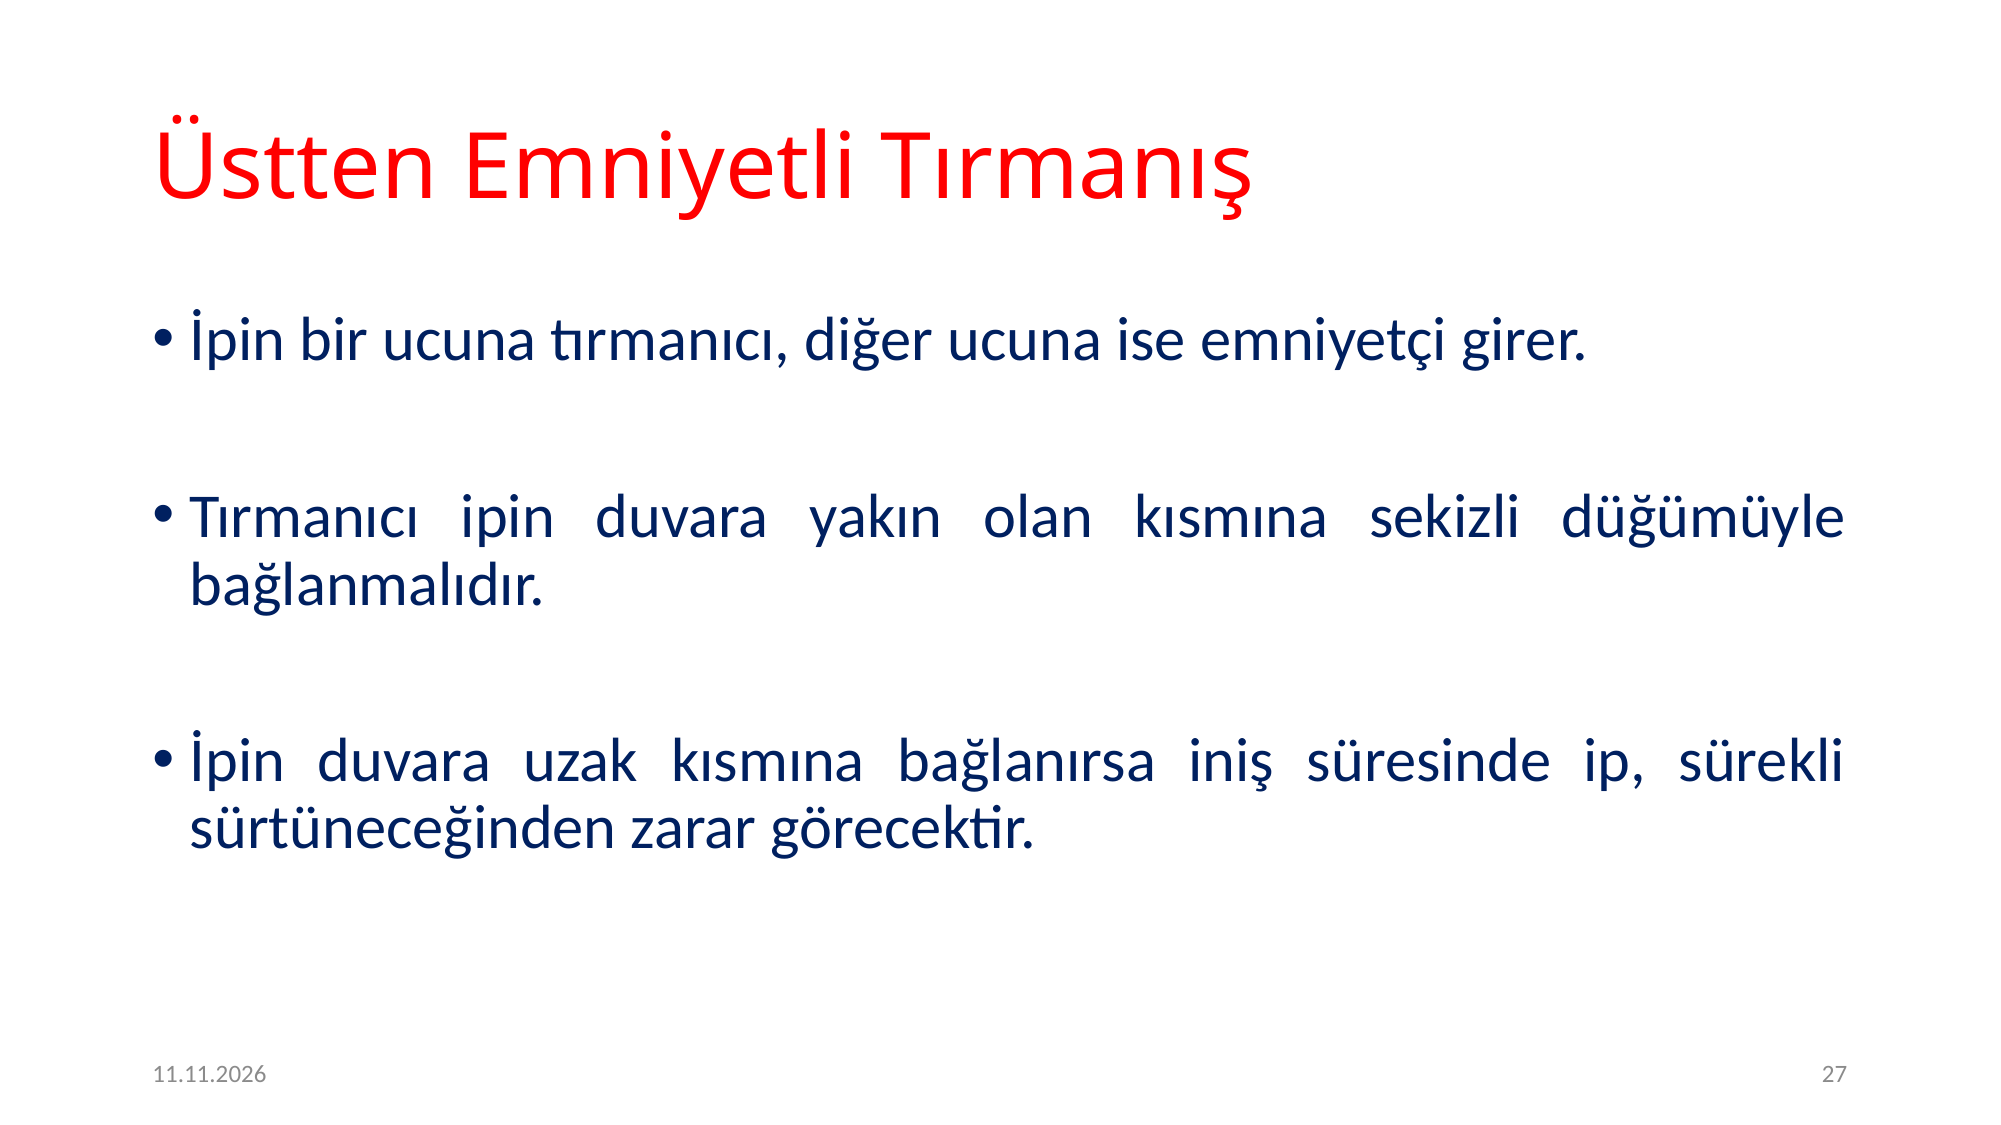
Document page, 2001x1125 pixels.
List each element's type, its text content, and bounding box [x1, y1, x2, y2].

list İpin bir ucuna tırmanıcı, diğer ucuna ise emniyetçi girer. Tırmanıcı ipin duvara yakın olan kısmına sekizli düğümüyle bağlanmalıdır. İpin duvara uzak kısmına bağlanırsa iniş süresinde ip, sürekli sürtüneceğinden zarar görecektir. [137, 299, 1863, 1014]
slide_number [137, 1042, 588, 1103]
title Üstten Emniyetli Tırmanış [137, 59, 1863, 278]
slide_number 27 [1412, 1042, 1863, 1103]
